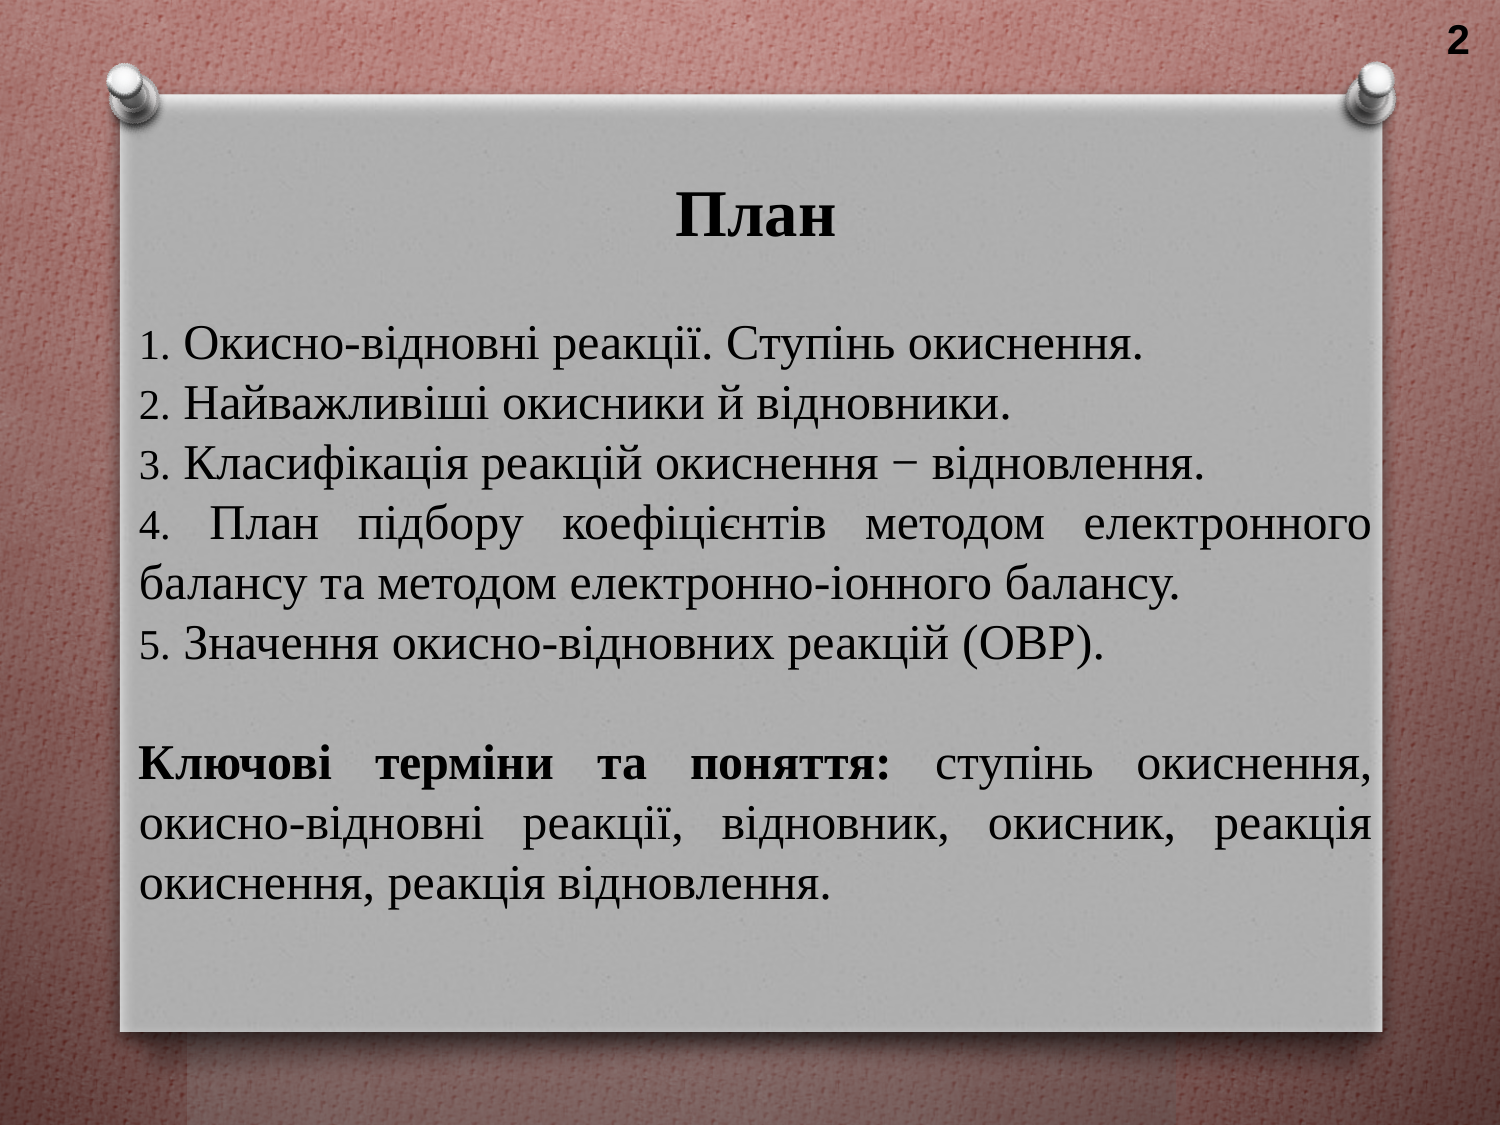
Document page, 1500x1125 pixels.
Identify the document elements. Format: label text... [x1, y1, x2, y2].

list План Окисно-відновні реакції. Ступінь окиснення. Найважливіші окисники й відновники. Класифікація реакцій окиснення − відновлення. План підбору коефіцієнтів методом електронного балансу та методом електронно-іонного балансу. Значення окисно-відновних реакцій (ОВР). Ключові терміни та поняття: ступінь окиснення, окисно-відновні реакції, відновник, окисник, реакція окиснення, реакція відновлення. [123, 101, 1388, 1035]
picture [1317, 35, 1439, 142]
text_box 2 [1417, 5, 1500, 89]
picture [75, 29, 198, 137]
